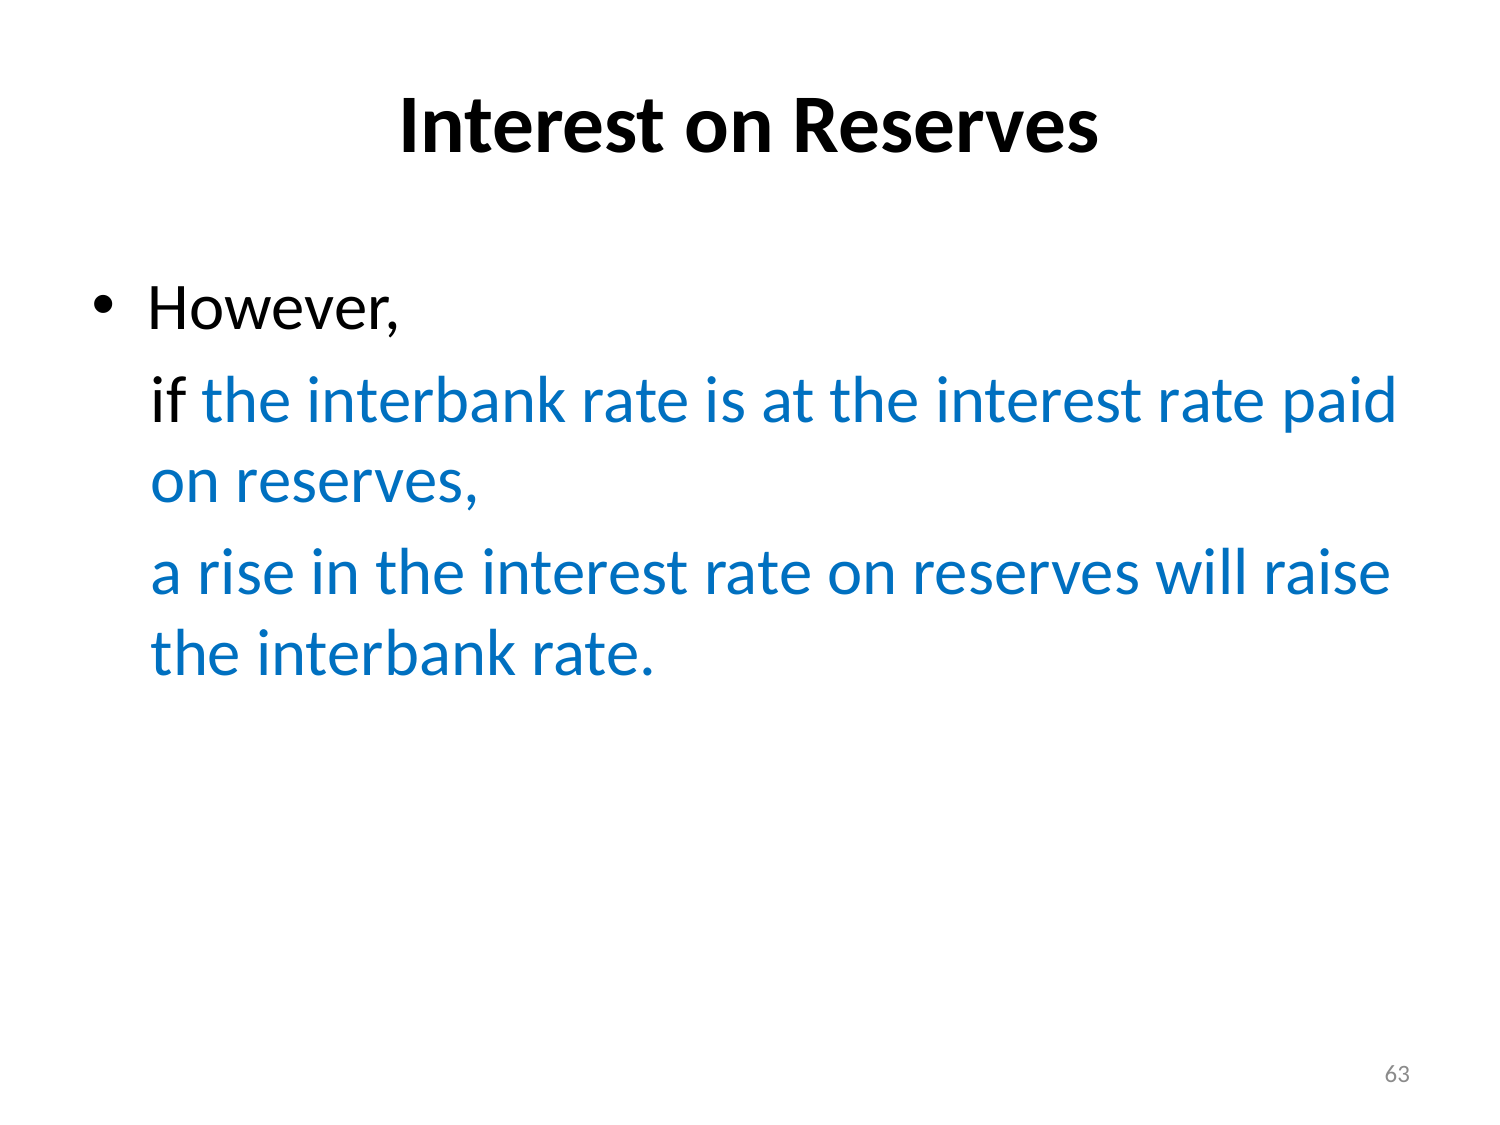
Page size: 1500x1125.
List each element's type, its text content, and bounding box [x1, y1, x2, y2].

slide_number 63 [1074, 1042, 1425, 1103]
list However, if the interbank rate is at the interest rate paid on reserves, a rise in the interest rate on reserves will raise the interbank rate. [76, 255, 1436, 1125]
title Interest on Reserves [75, 30, 1424, 209]
